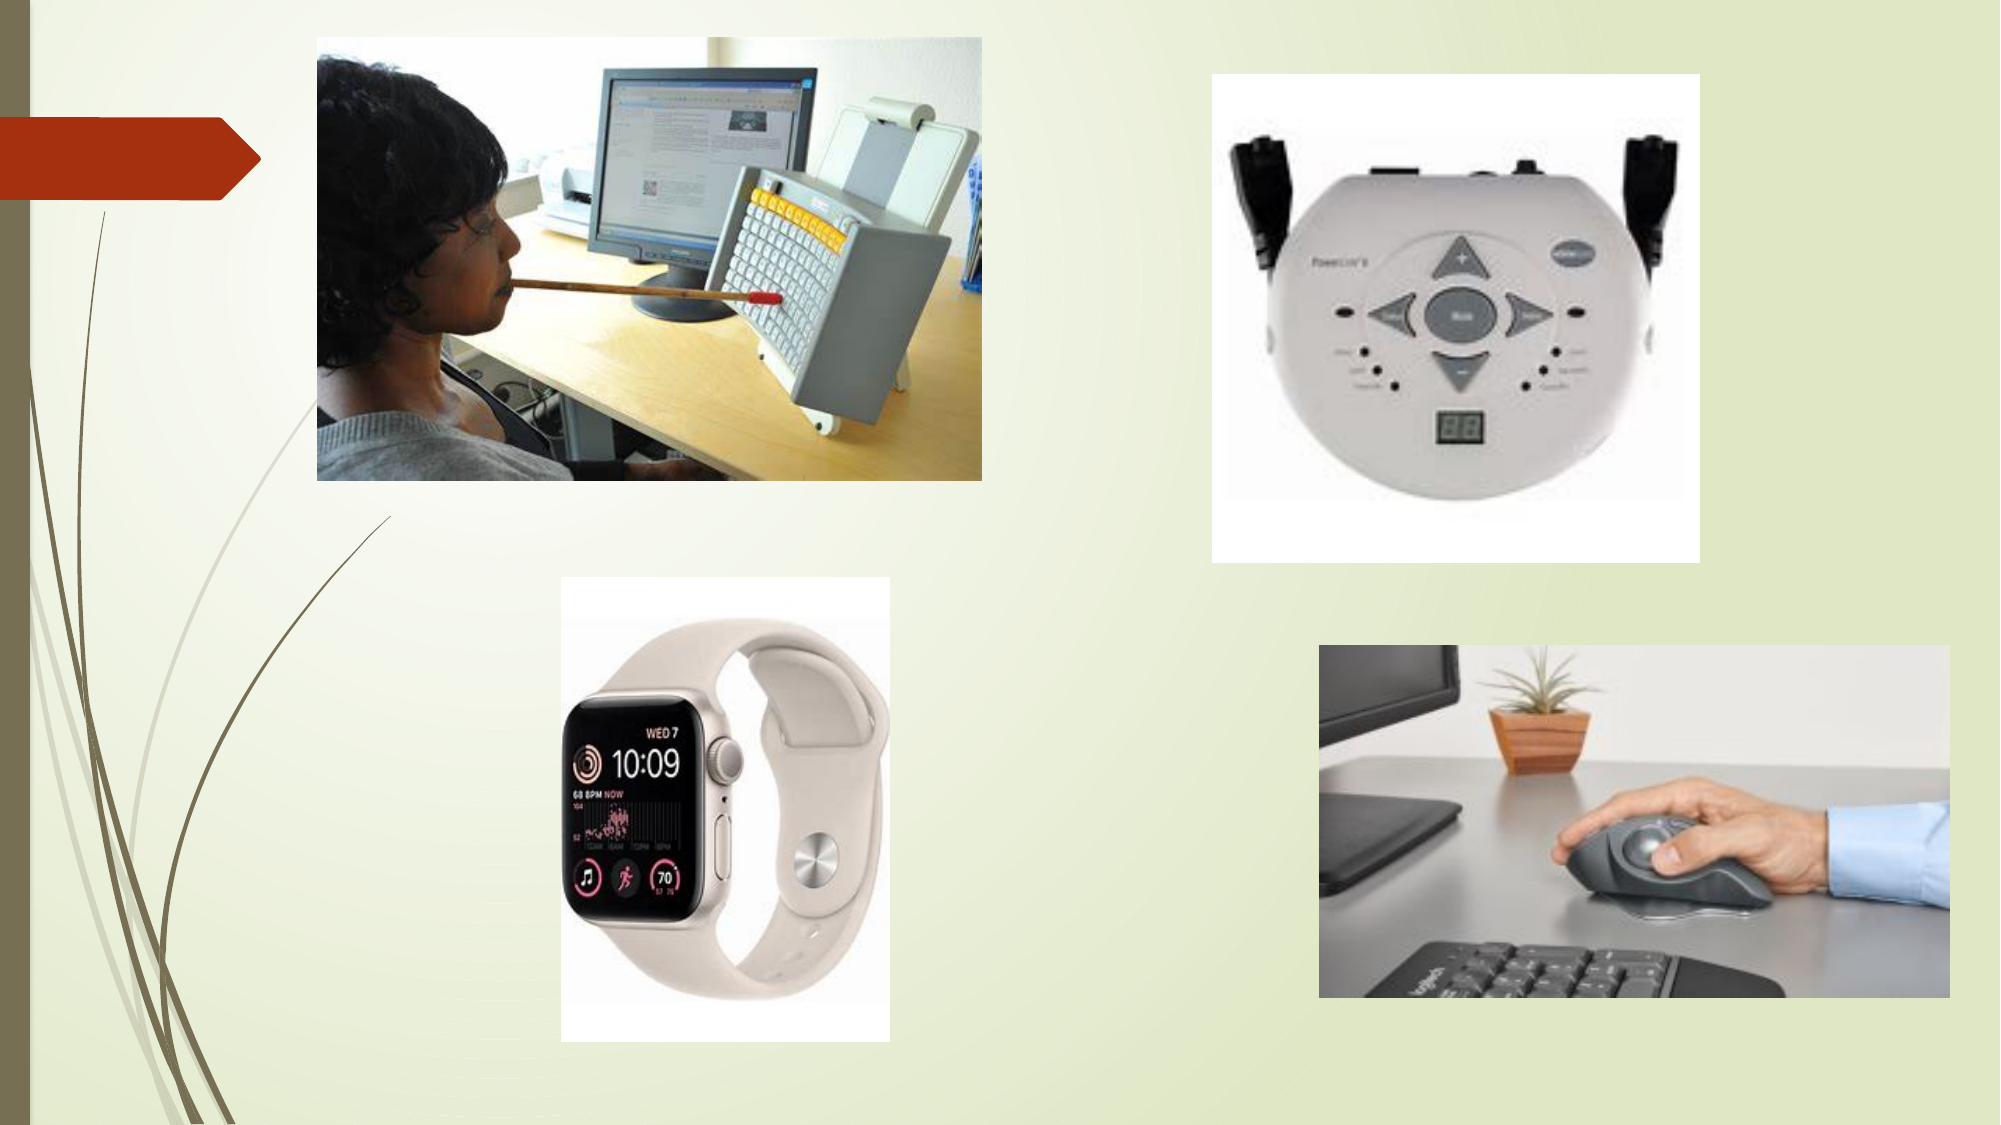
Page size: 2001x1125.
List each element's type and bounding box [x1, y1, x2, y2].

list [317, 37, 983, 481]
picture [1212, 74, 1701, 563]
picture [561, 576, 890, 1042]
picture [1319, 644, 1950, 998]
